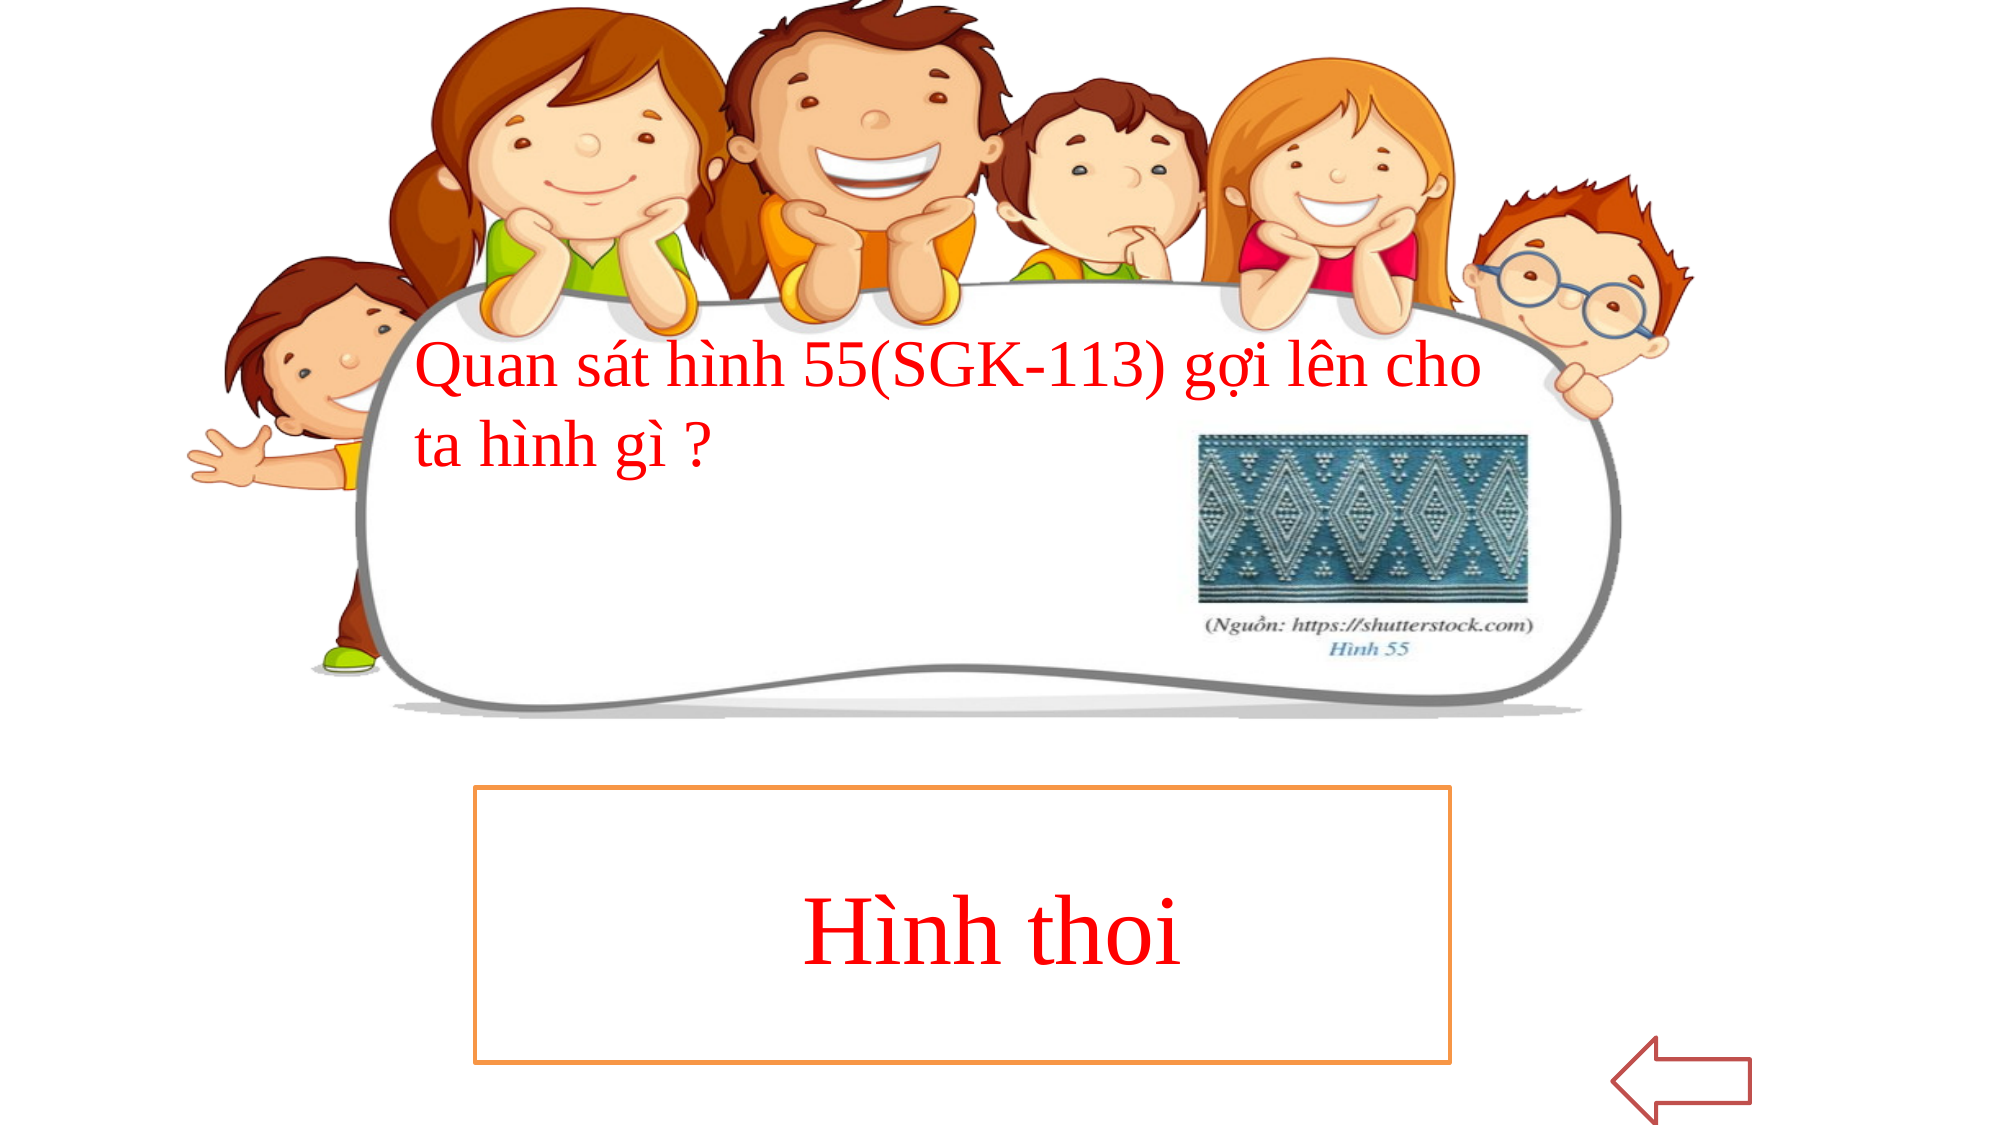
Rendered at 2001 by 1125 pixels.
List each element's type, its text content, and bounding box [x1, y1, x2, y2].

text_box Hình thoi [787, 860, 1264, 992]
text_box [473, 860, 1452, 1065]
picture [124, 0, 1801, 851]
text_box [1610, 1035, 1752, 1125]
